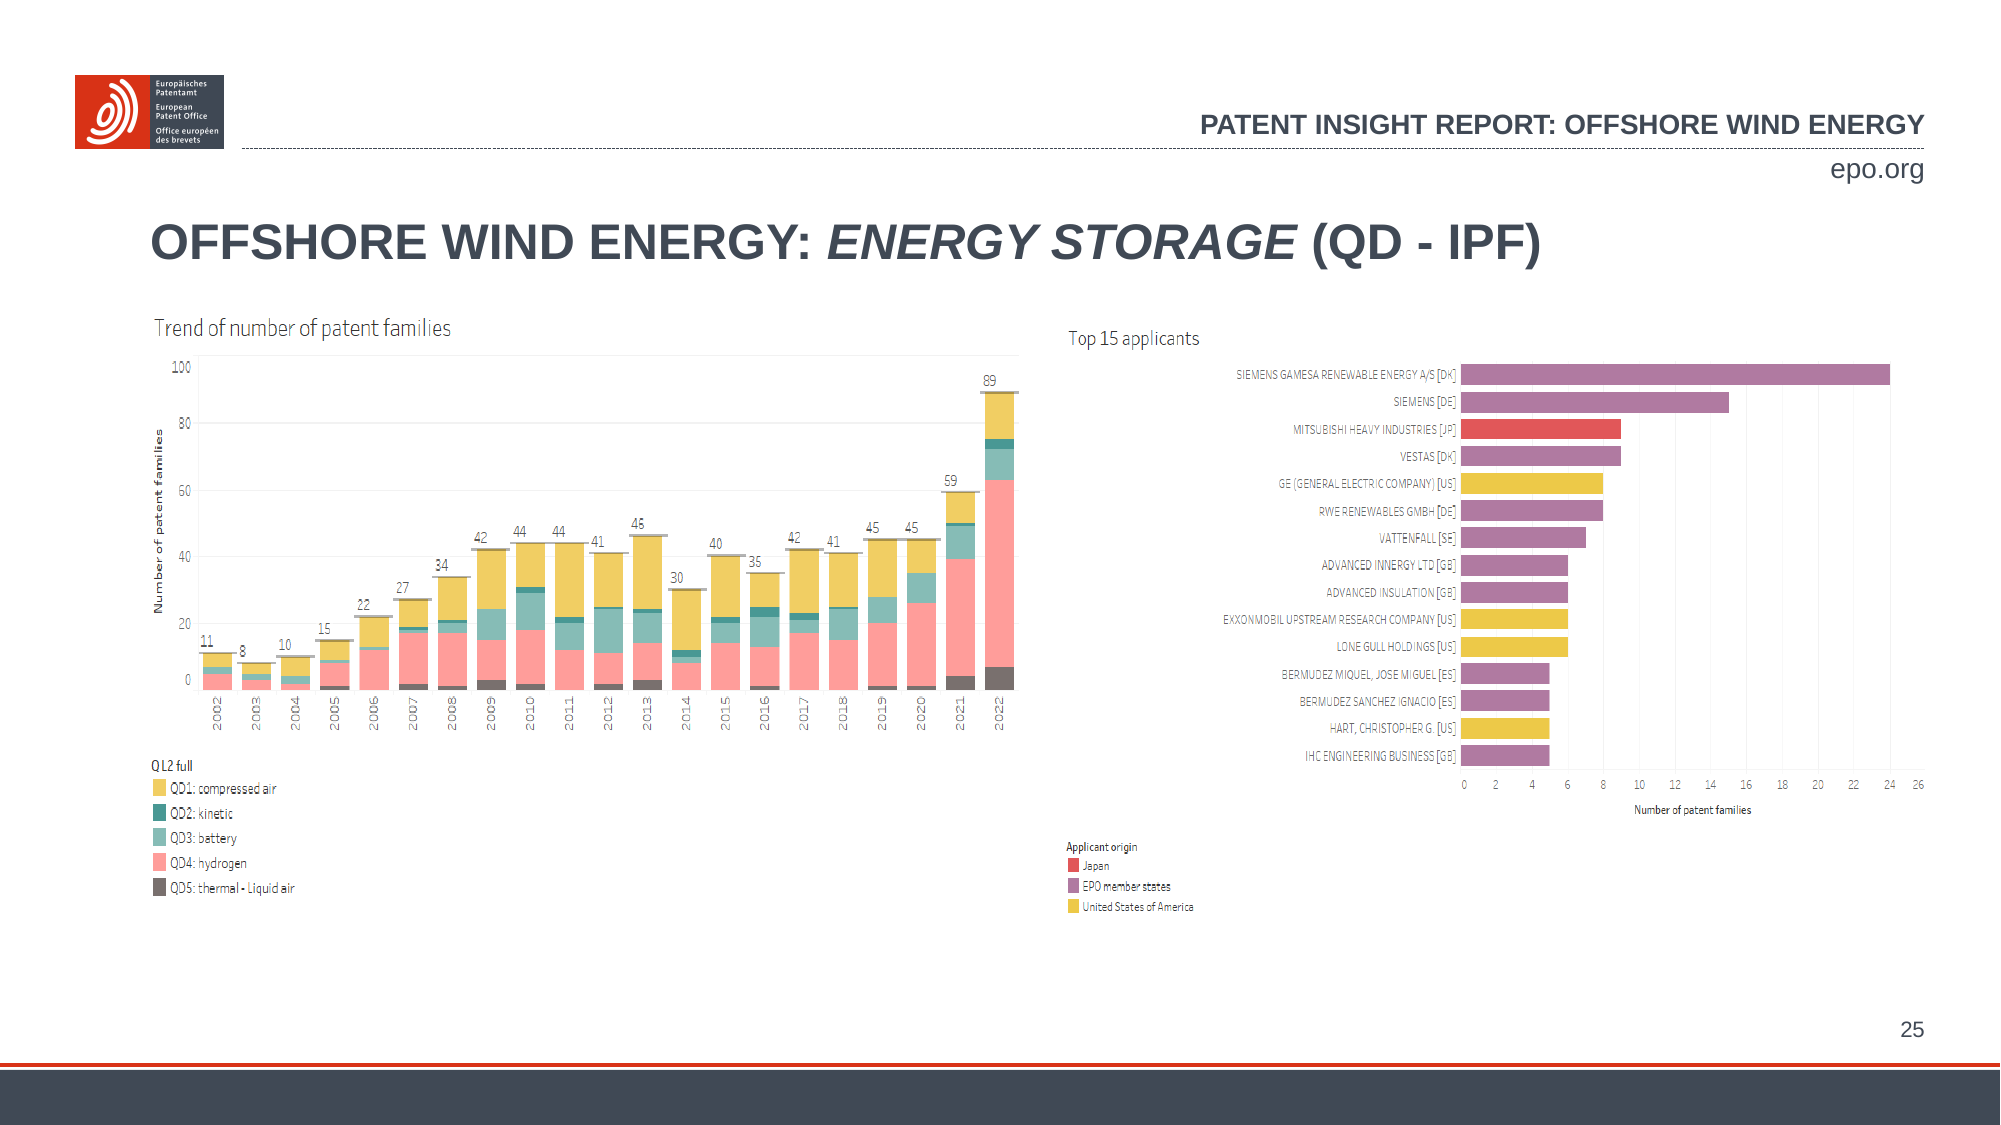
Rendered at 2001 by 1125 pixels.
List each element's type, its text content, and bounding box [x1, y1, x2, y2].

picture [75, 75, 224, 149]
footer Patent insight report: Offshore wind energy [743, 105, 1925, 142]
picture [1065, 317, 1925, 917]
slide_number 25 [1806, 1014, 1925, 1042]
title Offshore wind energy: Energy storagE (QD - IPF) [150, 175, 1925, 270]
picture [150, 302, 1019, 900]
